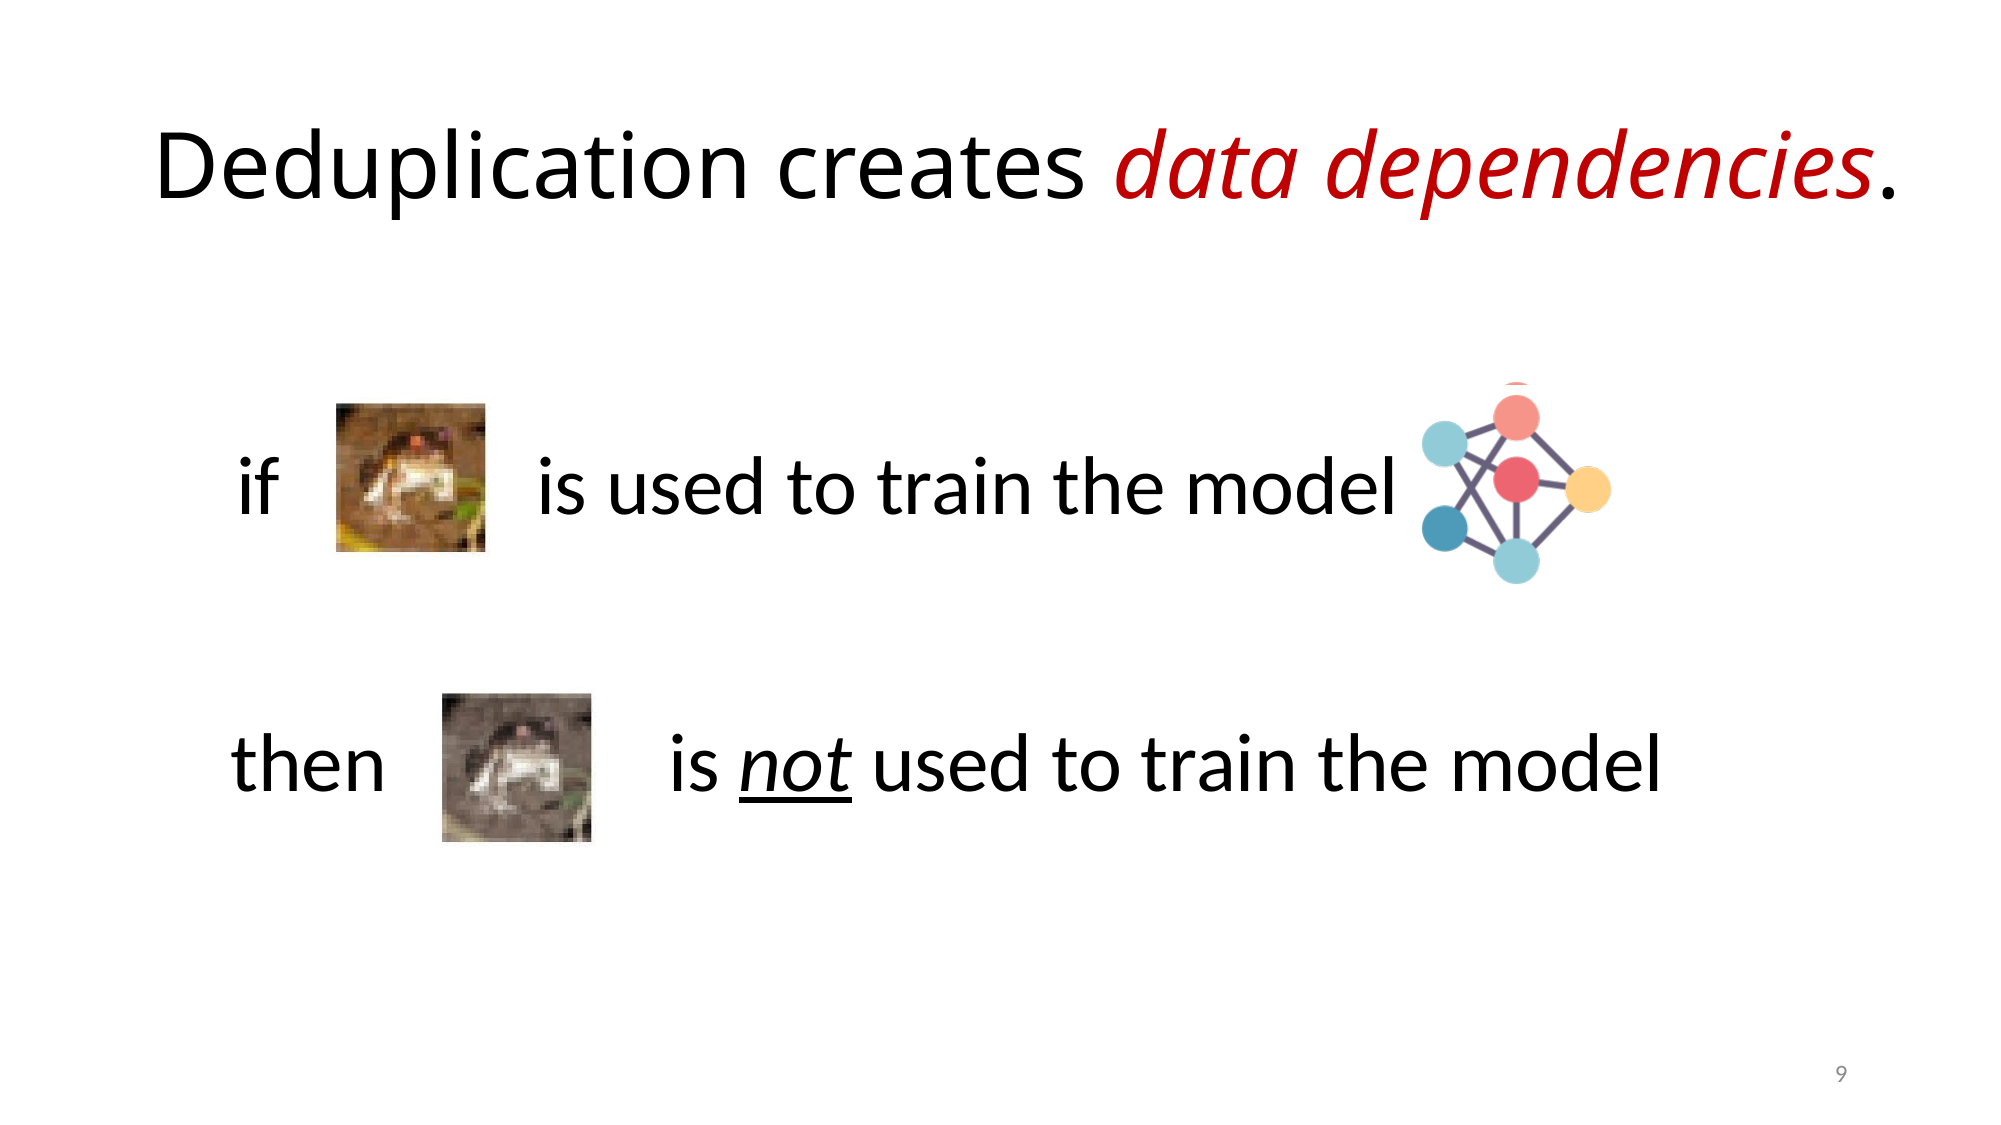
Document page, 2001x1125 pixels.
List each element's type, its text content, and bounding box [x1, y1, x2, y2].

picture [1412, 372, 1621, 594]
picture [317, 397, 491, 568]
text_box then is not used to train the model [215, 701, 423, 816]
picture [423, 687, 597, 858]
slide_number 9 [1412, 1042, 1863, 1103]
title Deduplication creates data dependencies. [137, 59, 1981, 278]
text_box if is used to train the model [491, 423, 1412, 539]
text_box then is not used to train the model [597, 701, 1743, 816]
text_box if is used to train the model [221, 423, 317, 539]
